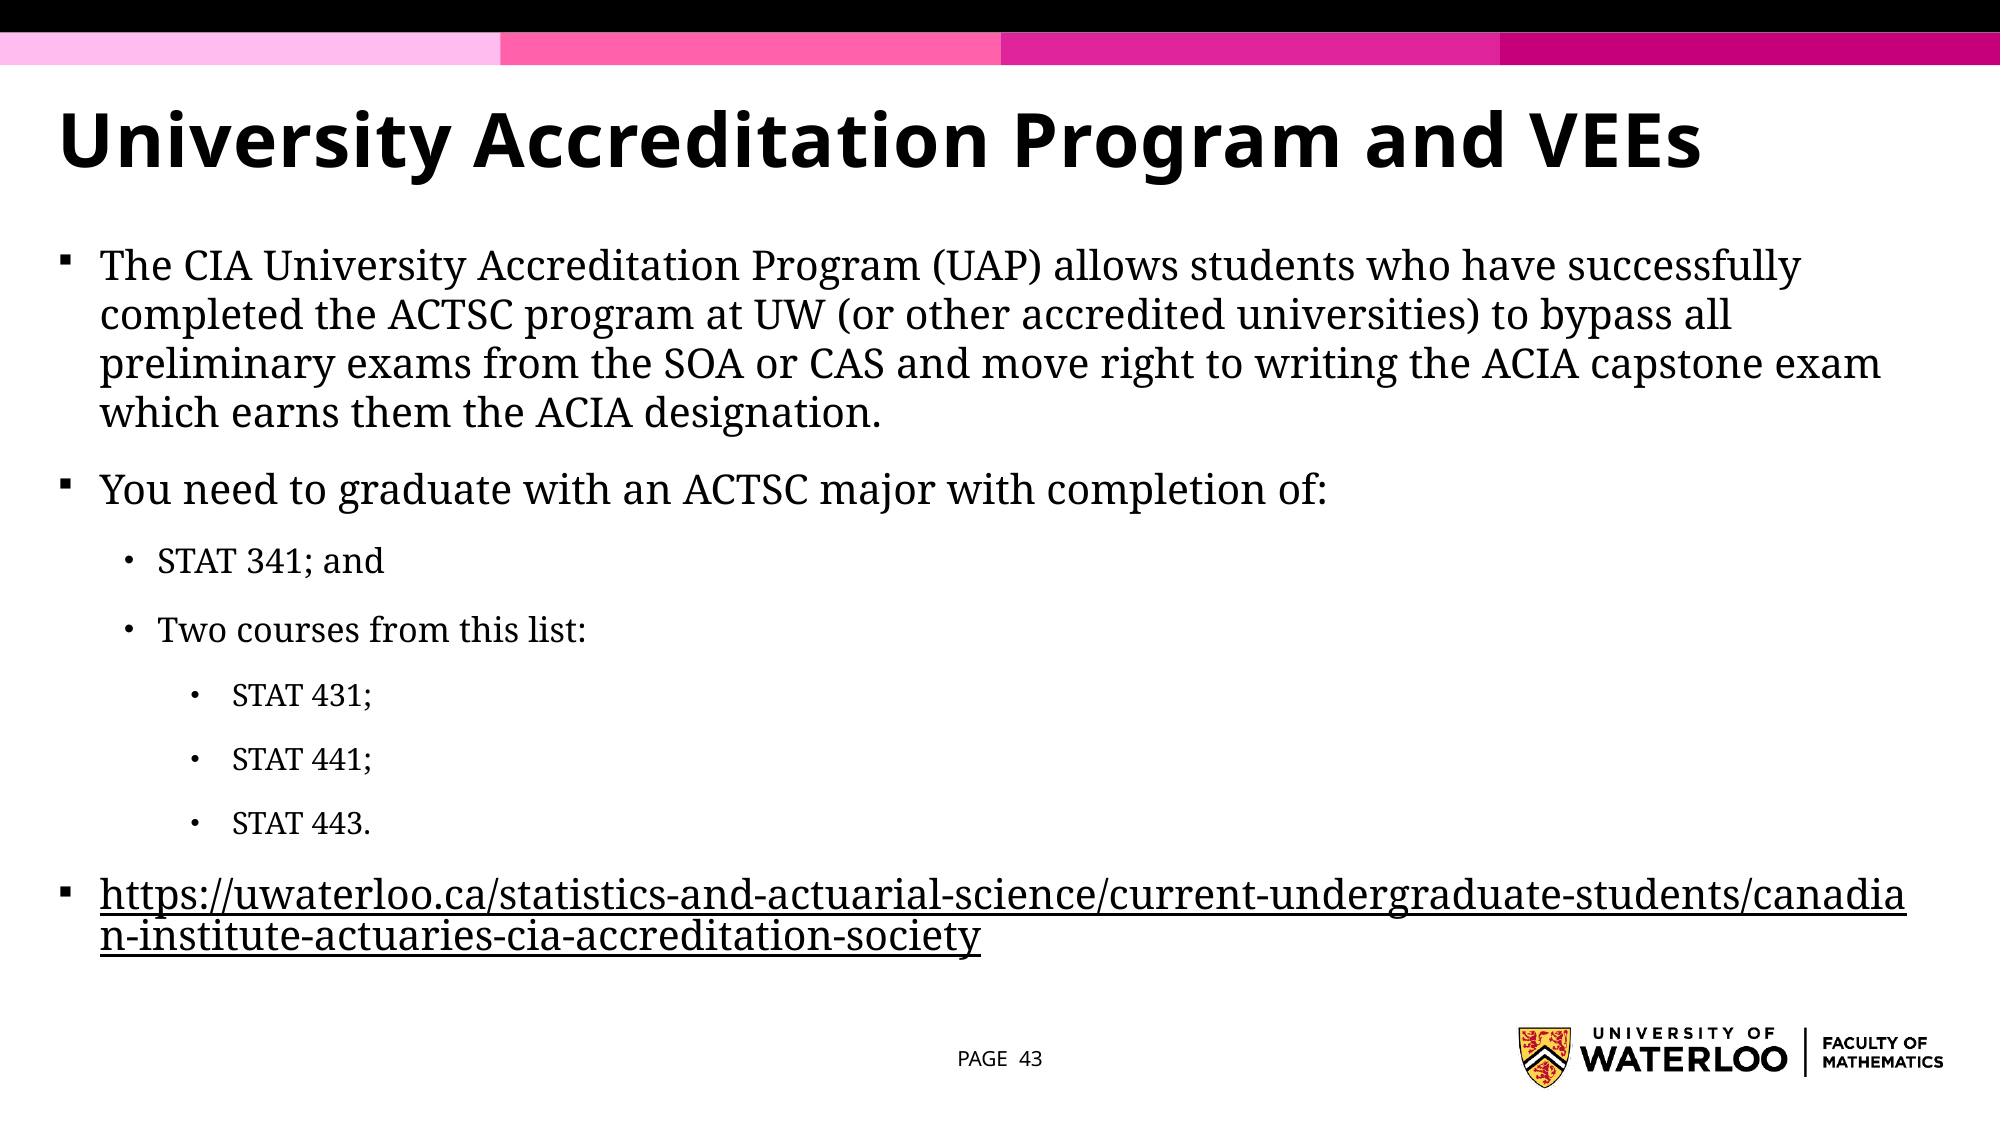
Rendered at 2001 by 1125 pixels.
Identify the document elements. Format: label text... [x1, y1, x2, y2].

list The CIA University Accreditation Program (UAP) allows students who have successfully completed the ACTSC program at UW (or other accredited universities) to bypass all preliminary exams from the SOA or CAS and move right to writing the ACIA capstone exam which earns them the ACIA designation. You need to graduate with an ACTSC major with completion of: STAT 341; and Two courses from this list: STAT 431; STAT 441; STAT 443. https://uwaterloo.ca/statistics-and-actuarial-science/current-undergraduate-students/canadian-institute-actuaries-cia-accreditation-society [42, 231, 1941, 986]
title University Accreditation Program and VEEs [42, 71, 1941, 219]
slide_number PAGE 43 [916, 1039, 1084, 1081]
picture [1461, 983, 2000, 1125]
